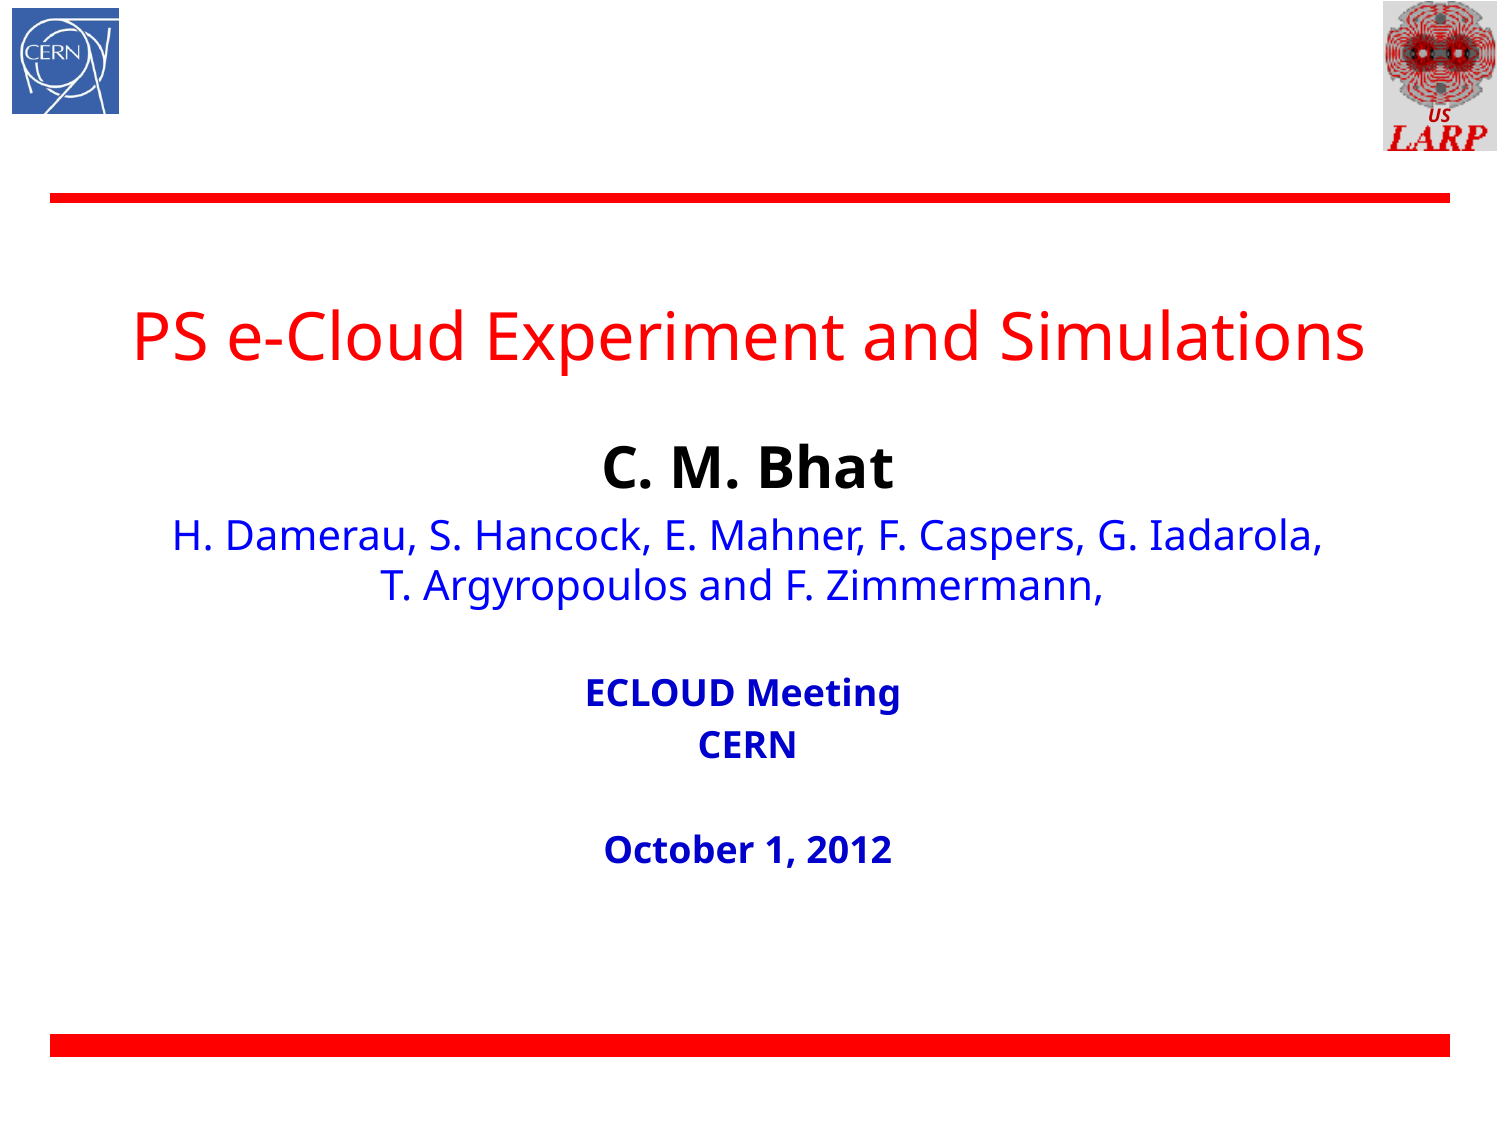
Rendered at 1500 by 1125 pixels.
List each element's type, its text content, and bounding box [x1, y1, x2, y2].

picture [12, 8, 119, 114]
subtitle C. M. Bhat H. Damerau, S. Hancock, E. Mahner, F. Caspers, G. Iadarola, T. Argyropoulos and F. Zimmermann, ECLOUD Meeting CERN October 1, 2012 [143, 422, 1353, 711]
picture [1383, 1, 1497, 151]
title PS e-Cloud Experiment and Simulations [112, 245, 1388, 487]
